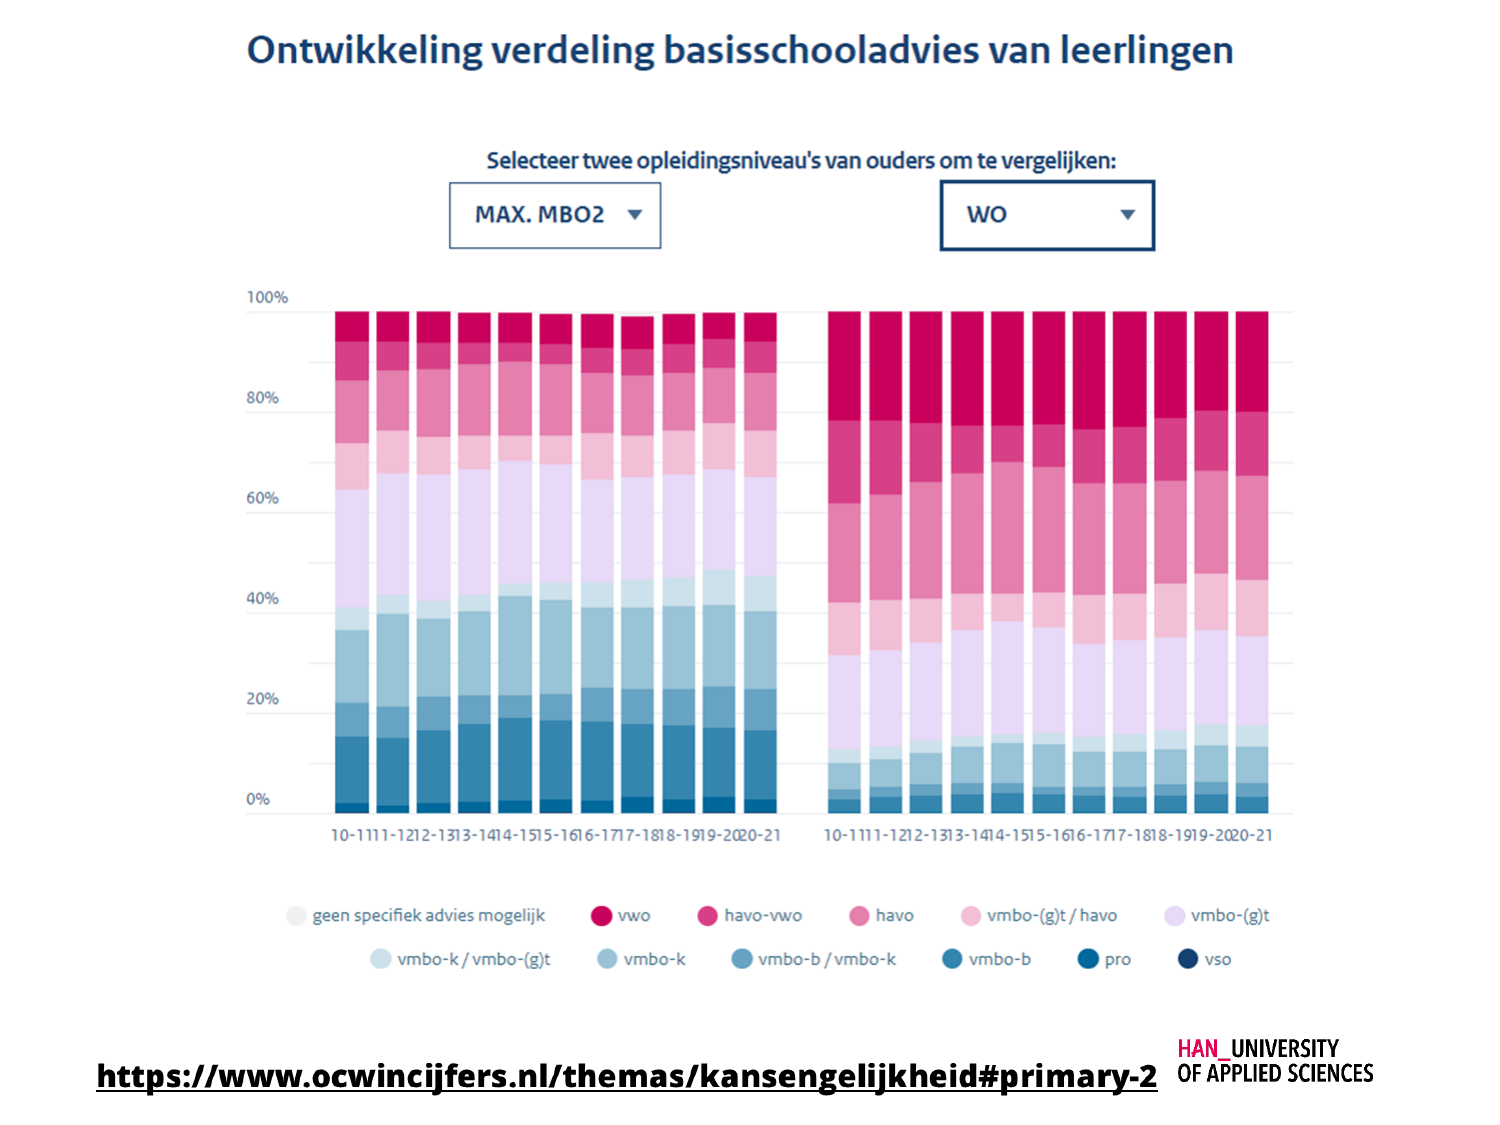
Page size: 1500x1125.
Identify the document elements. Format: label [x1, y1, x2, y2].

picture [0, 1021, 1396, 1125]
picture [216, 18, 1311, 990]
